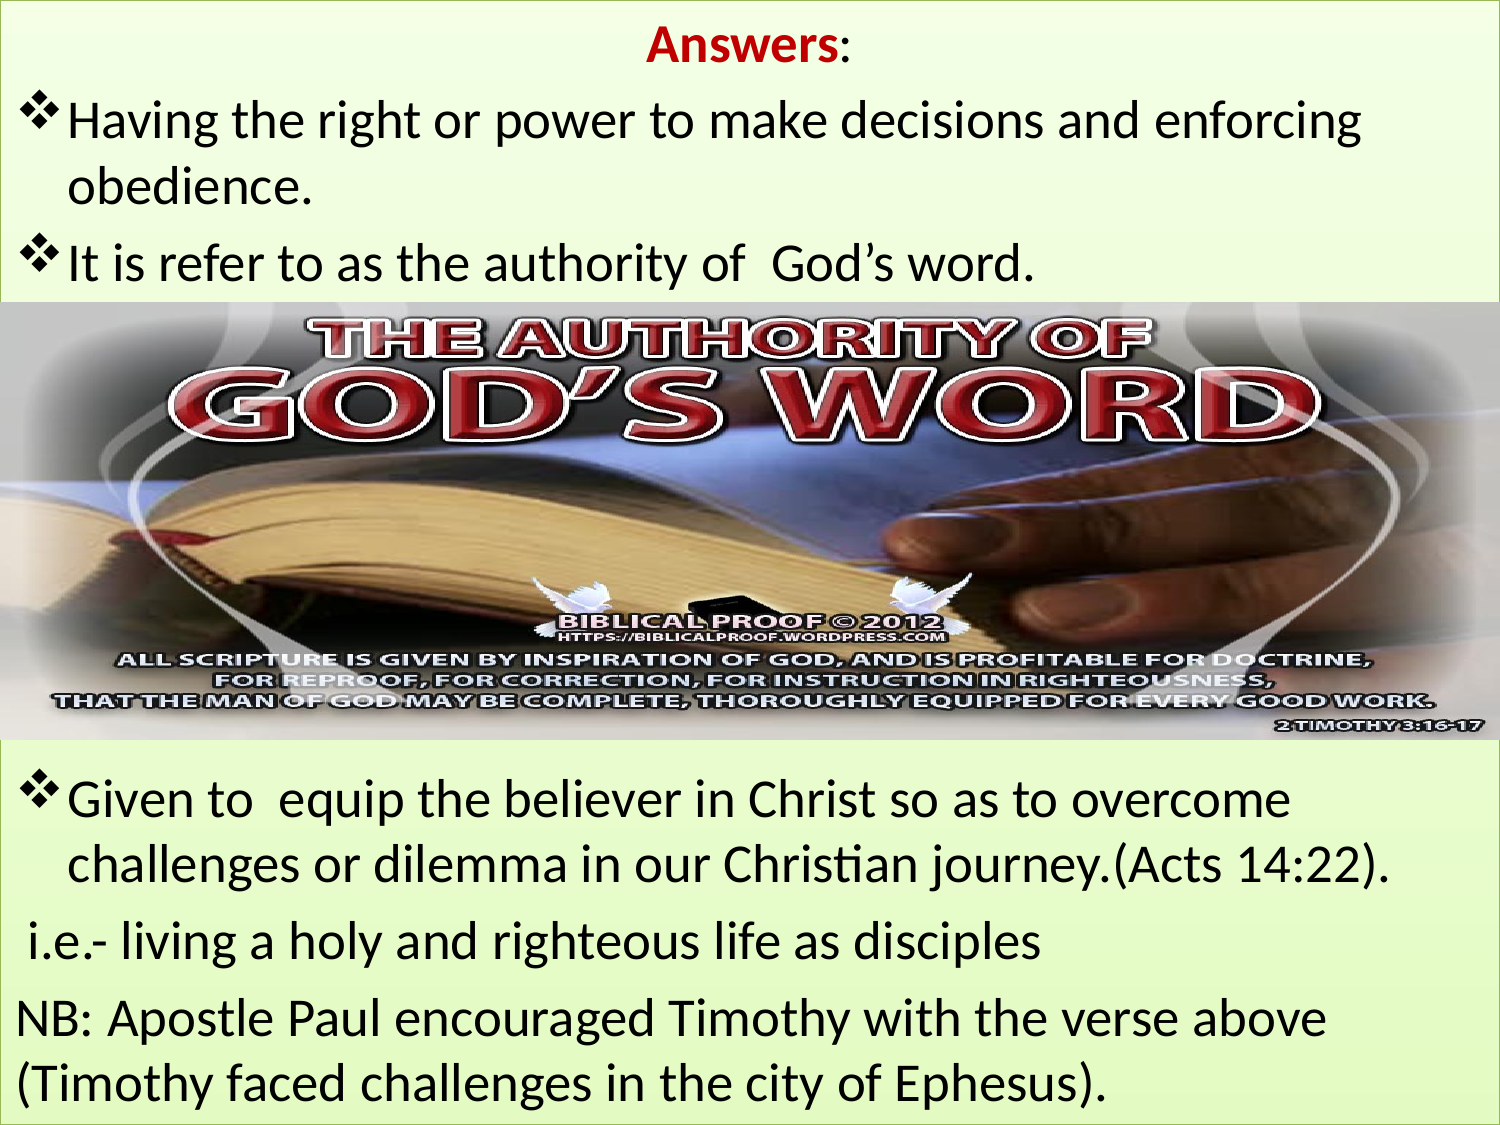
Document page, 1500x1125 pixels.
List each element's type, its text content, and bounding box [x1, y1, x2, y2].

list Answers: Having the right or power to make decisions and enforcing obedience. It is refer to as the authority of God’s word. Given to equip the believer in Christ so as to overcome challenges or dilemma in our Christian journey.(Acts 14:22). i.e.- living a holy and righteous life as disciples NB: Apostle Paul encouraged Timothy with the verse above (Timothy faced challenges in the city of Ephesus). [0, 0, 1500, 302]
list Answers: Having the right or power to make decisions and enforcing obedience. It is refer to as the authority of God’s word. Given to equip the believer in Christ so as to overcome challenges or dilemma in our Christian journey.(Acts 14:22). i.e.- living a holy and righteous life as disciples NB: Apostle Paul encouraged Timothy with the verse above (Timothy faced challenges in the city of Ephesus). [0, 747, 1500, 1125]
picture [0, 302, 1500, 740]
